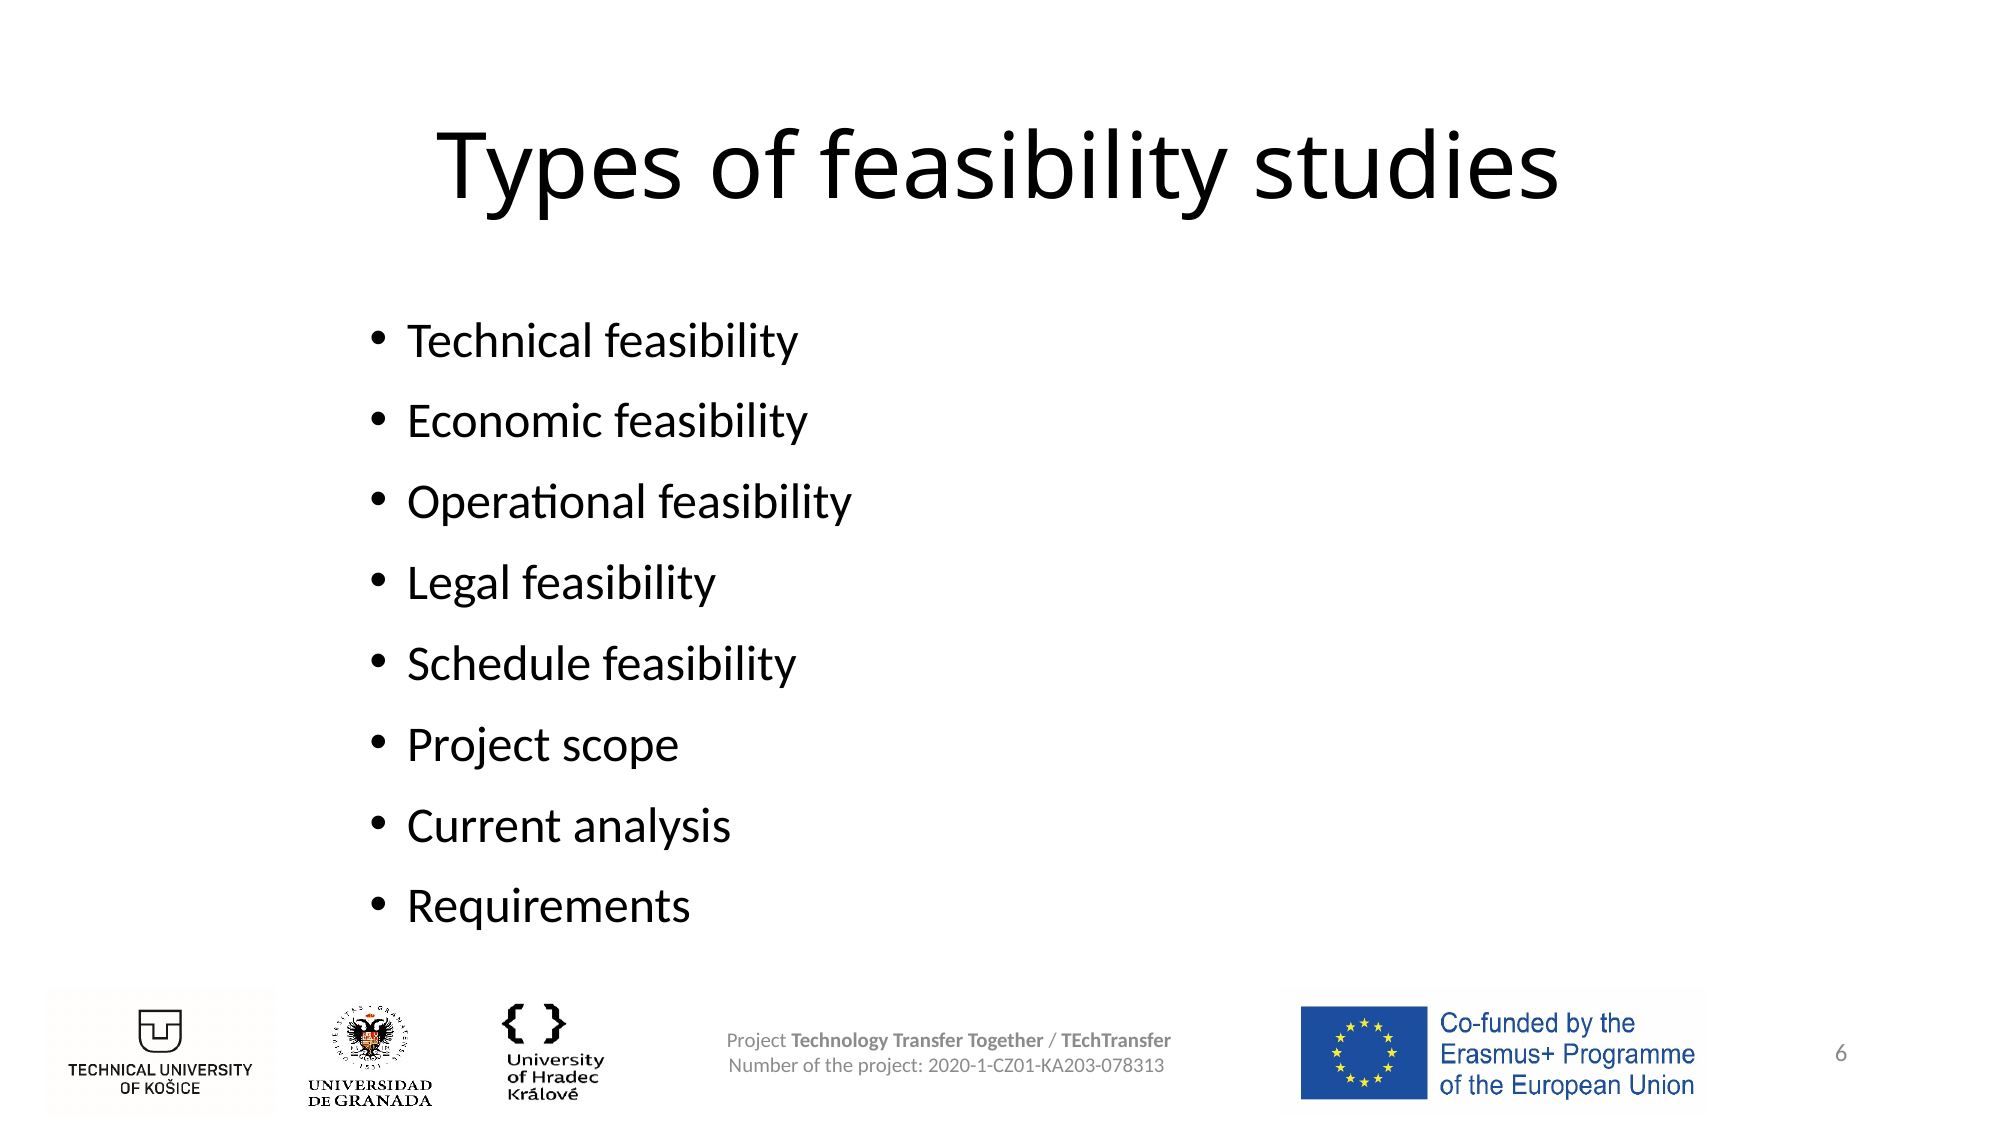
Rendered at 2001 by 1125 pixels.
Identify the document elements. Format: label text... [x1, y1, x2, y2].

slide_number 6 [1729, 1021, 1863, 1082]
picture [480, 987, 625, 1116]
title Types of feasibility studies [137, 59, 1863, 278]
footer Project Technology Transfer Together / TEchTransfer Number of the project: 2020-1-CZ01-KA203-078313 [662, 1022, 1236, 1082]
list Technical feasibility Economic feasibility Operational feasibility Legal feasibility Schedule feasibility Project scope Current analysis Requirements [354, 299, 1646, 968]
picture [1280, 987, 1706, 1116]
picture [294, 987, 444, 1116]
picture [45, 987, 275, 1116]
